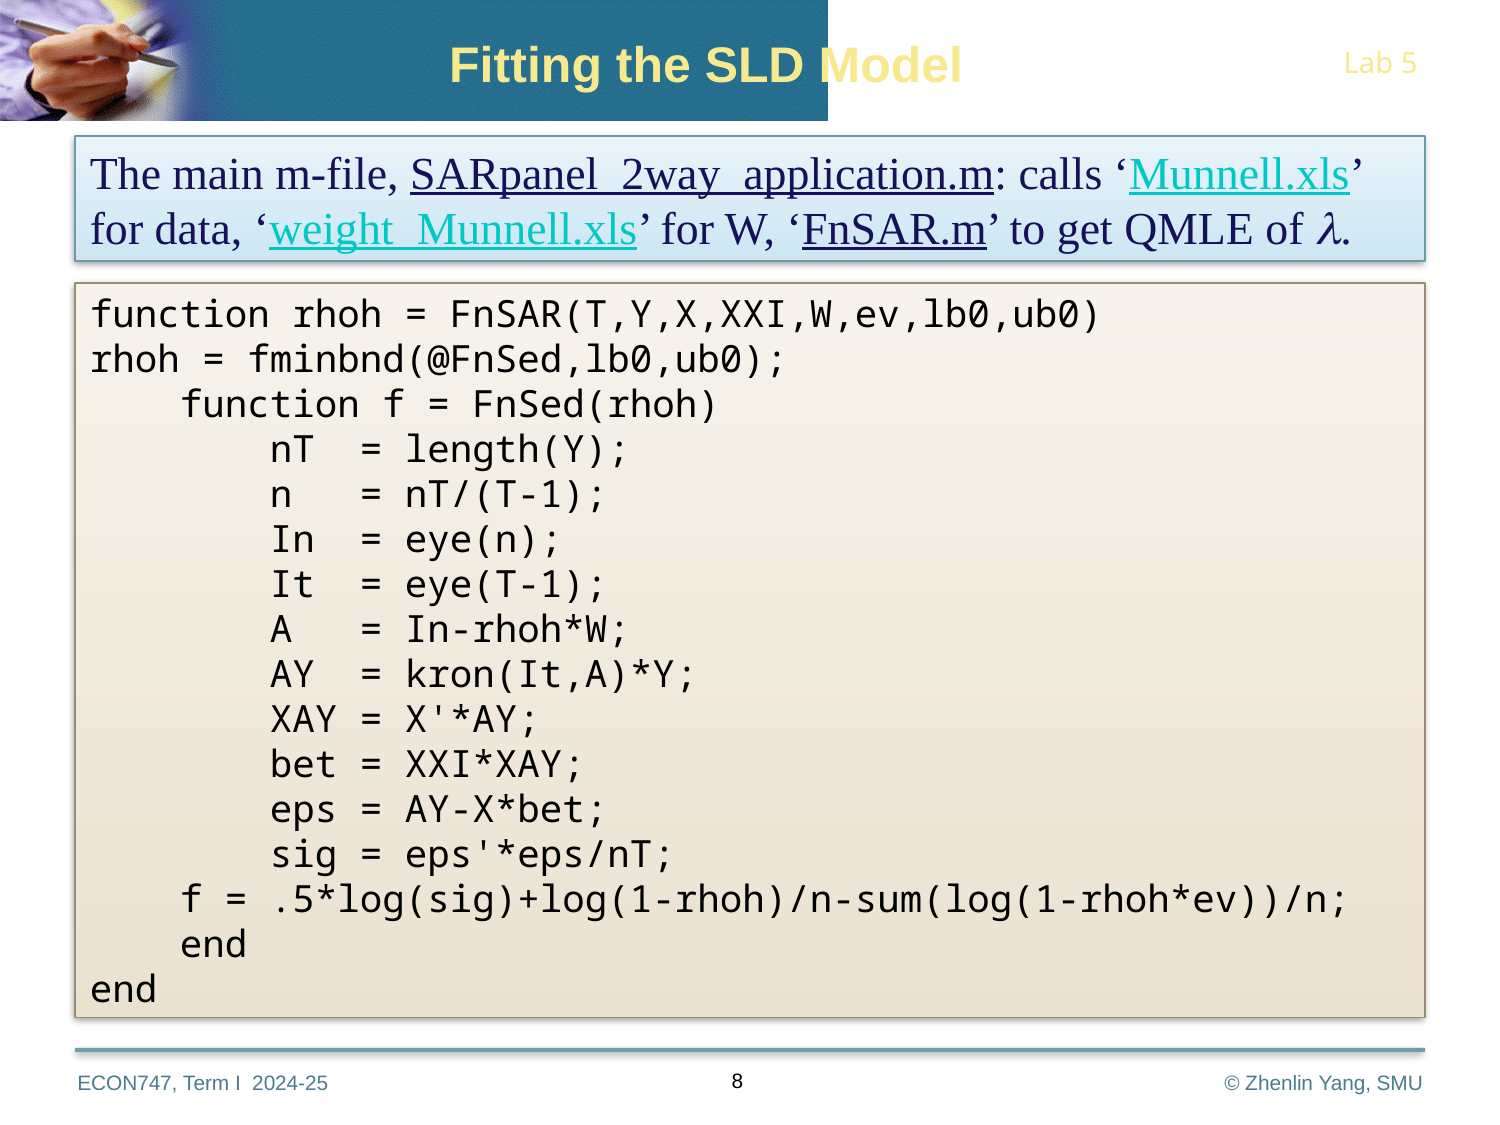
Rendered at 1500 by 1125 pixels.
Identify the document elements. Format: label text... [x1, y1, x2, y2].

text_box The main m-file, SARpanel_2way_application.m: calls ‘Munnell.xls’ for data, ‘weight_Munnell.xls’ for W, ‘FnSAR.m’ to get QMLE of . [74, 135, 1426, 262]
text_box function rhoh = FnSAR(T,Y,X,XXI,W,ev,lb0,ub0) rhoh = fminbnd(@FnSed,lb0,ub0); function f = FnSed(rhoh) nT = length(Y); n = nT/(T-1); In = eye(n); It = eye(T-1); A = In-rhoh*W; AY = kron(It,A)*Y; XAY = X'*AY; bet = XXI*XAY; eps = AY-X*bet; sig = eps'*eps/nT; f = .5*log(sig)+log(1-rhoh)/n-sum(log(1-rhoh*ev))/n; end end [74, 282, 1426, 1018]
text_box Fitting the SLD Model [200, 24, 1213, 100]
slide_number 8 [562, 1059, 913, 1100]
picture [0, 0, 828, 121]
